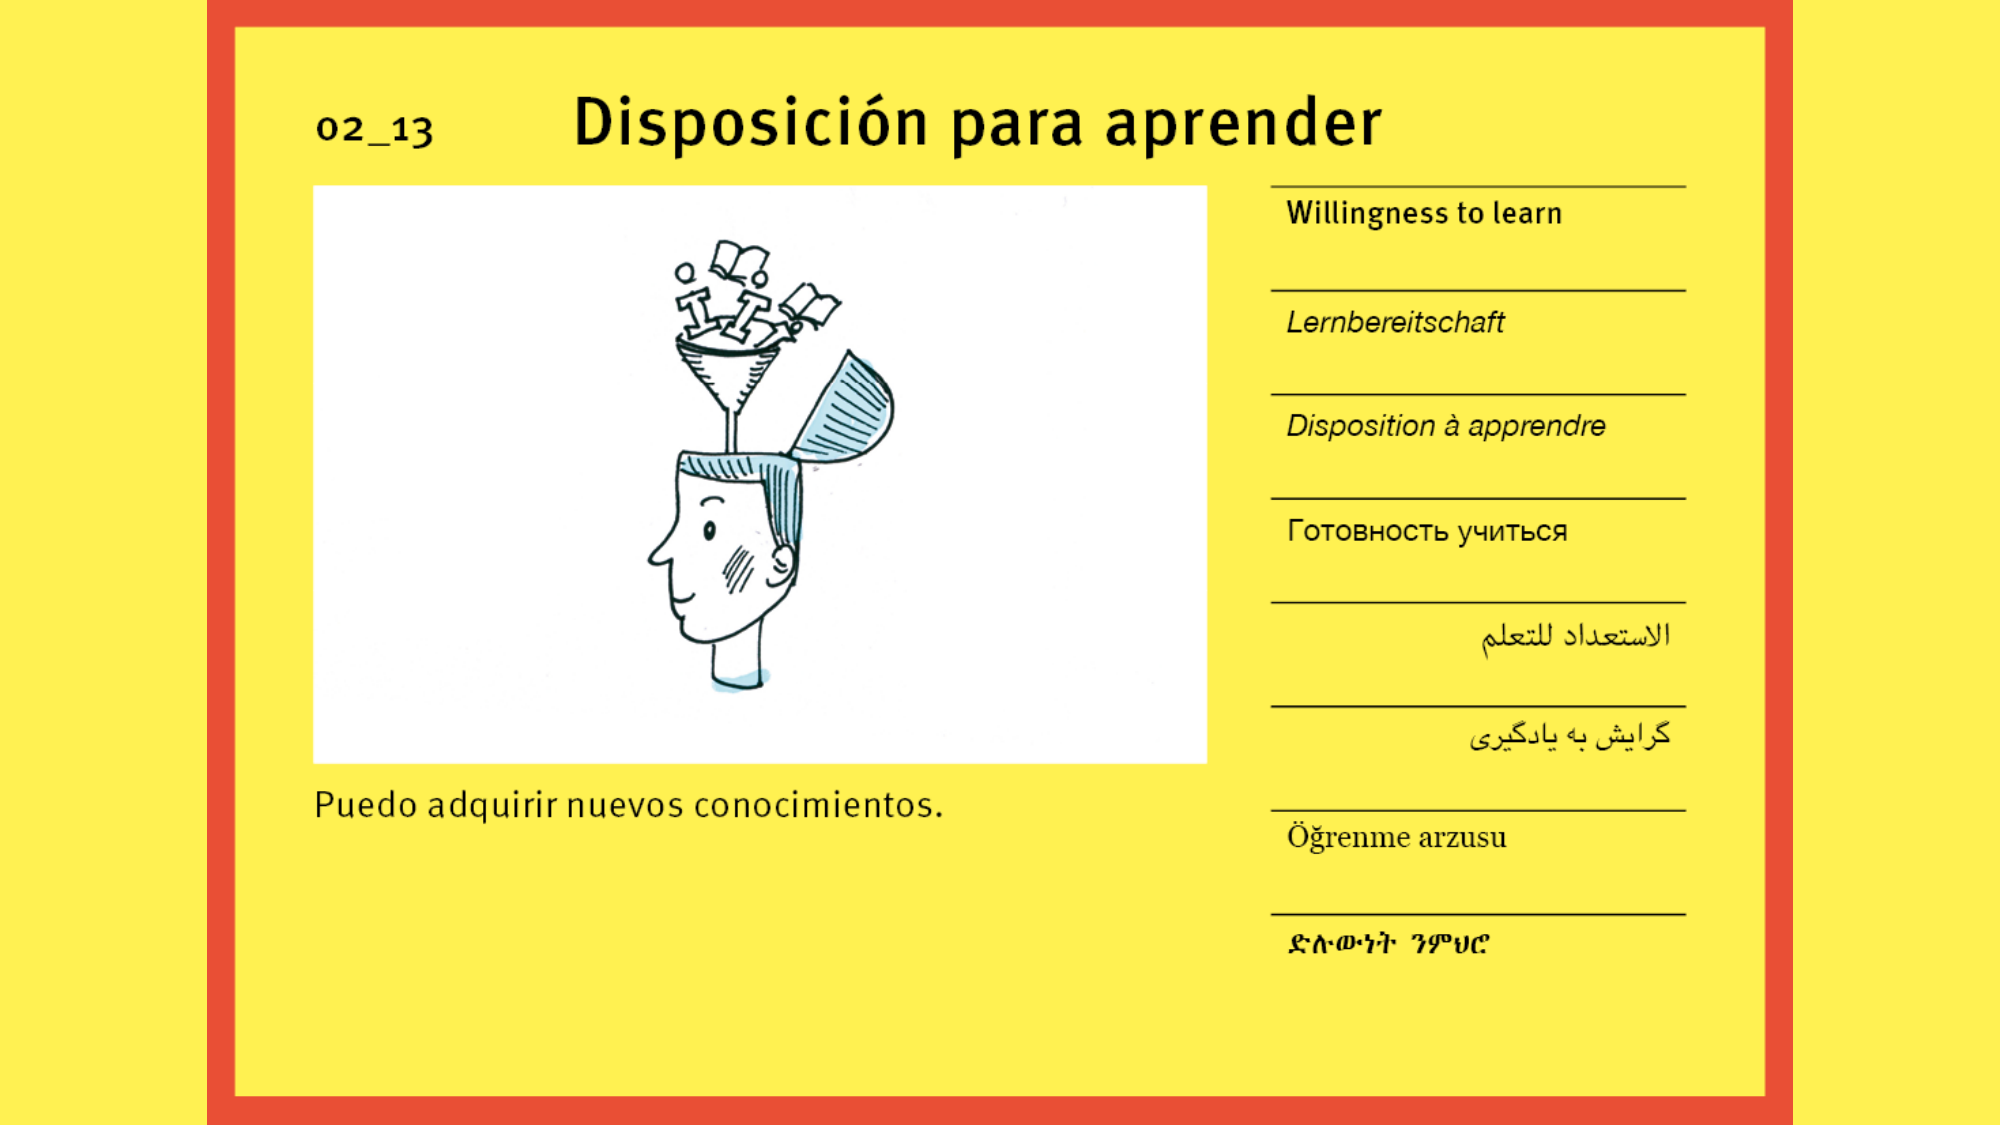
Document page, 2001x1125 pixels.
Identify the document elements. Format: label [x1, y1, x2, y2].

picture [207, 0, 1793, 1125]
